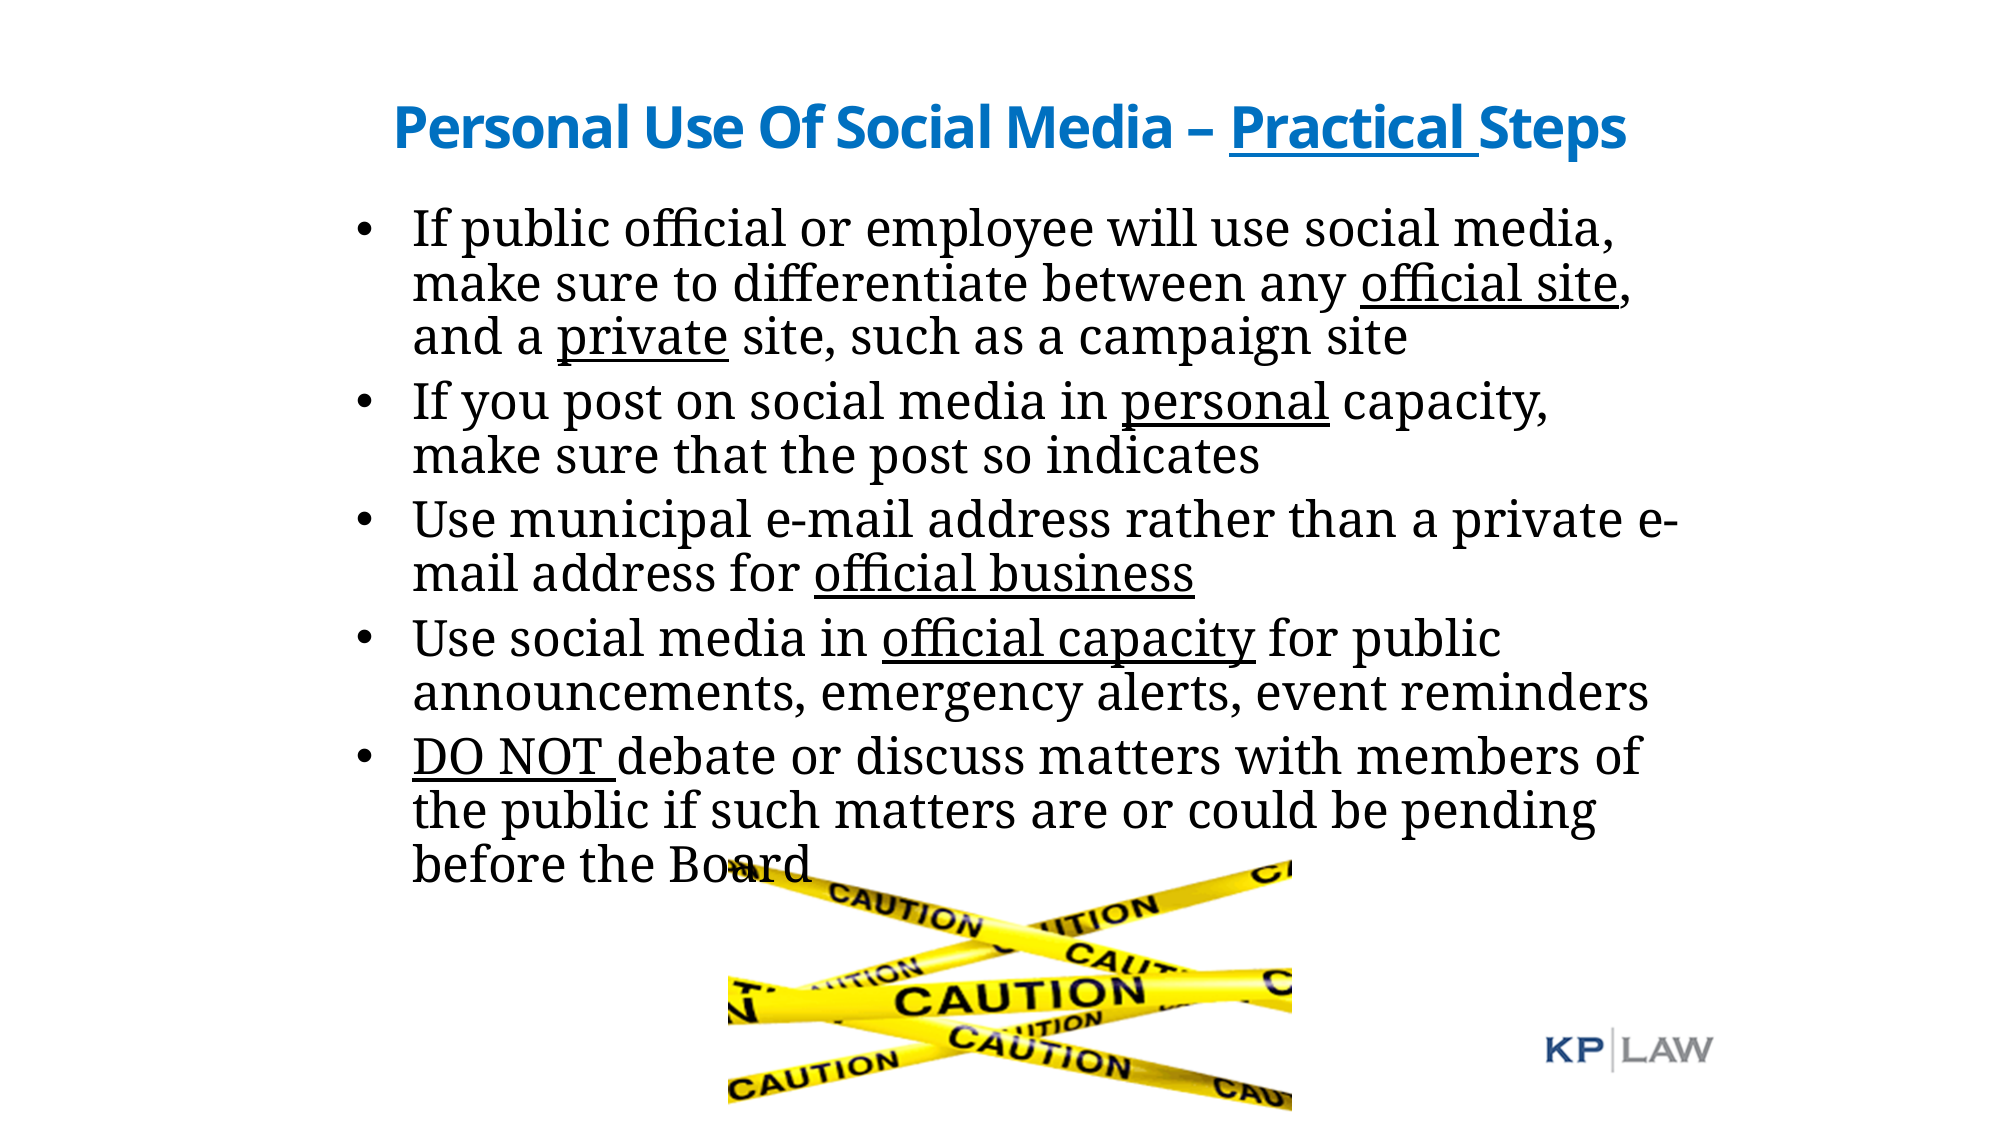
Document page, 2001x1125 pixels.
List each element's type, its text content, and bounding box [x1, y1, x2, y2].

picture [1537, 1024, 1724, 1076]
picture [728, 838, 1292, 1125]
list If public official or employee will use social media, make sure to differentiate between any official site, and a private site, such as a campaign site If you post on social media in personal capacity, make sure that the post so indicates Use municipal e-mail address rather than a private e-mail address for official business Use social media in official capacity for public announcements, emergency alerts, event reminders DO NOT debate or discuss matters with members of the public if such matters are or could be pending before the Board [296, 196, 1698, 1035]
text_box Personal Use Of Social Media – Practical Steps [322, 43, 1698, 196]
